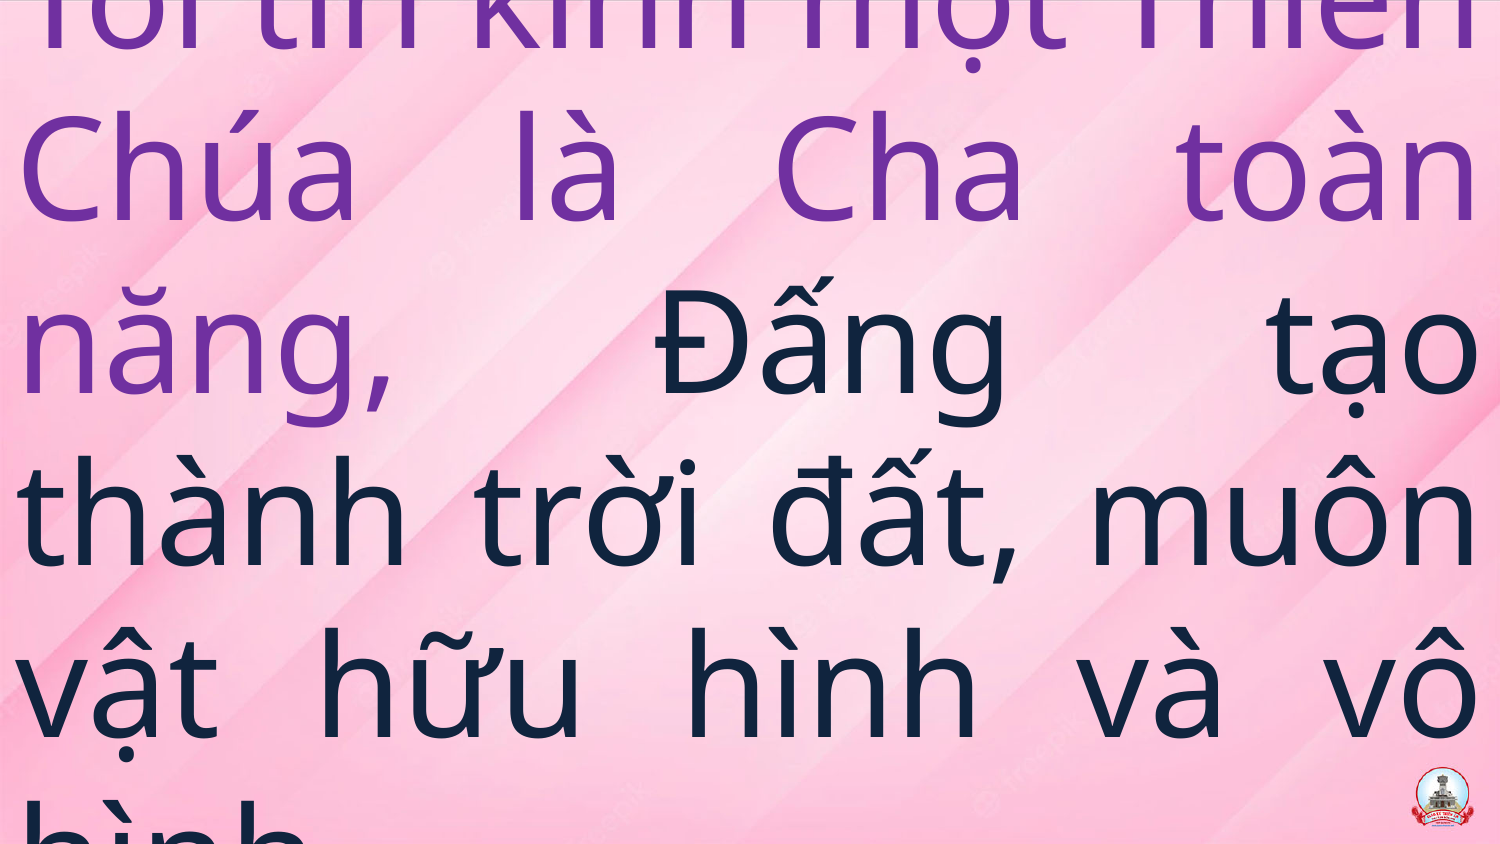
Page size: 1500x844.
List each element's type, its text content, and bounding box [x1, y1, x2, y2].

title Tôi tin kính một Thiên Chúa là Cha toàn năng, Đấng tạo thành trời đất, muôn vật hữu hình và vô hình. [0, 0, 1500, 844]
